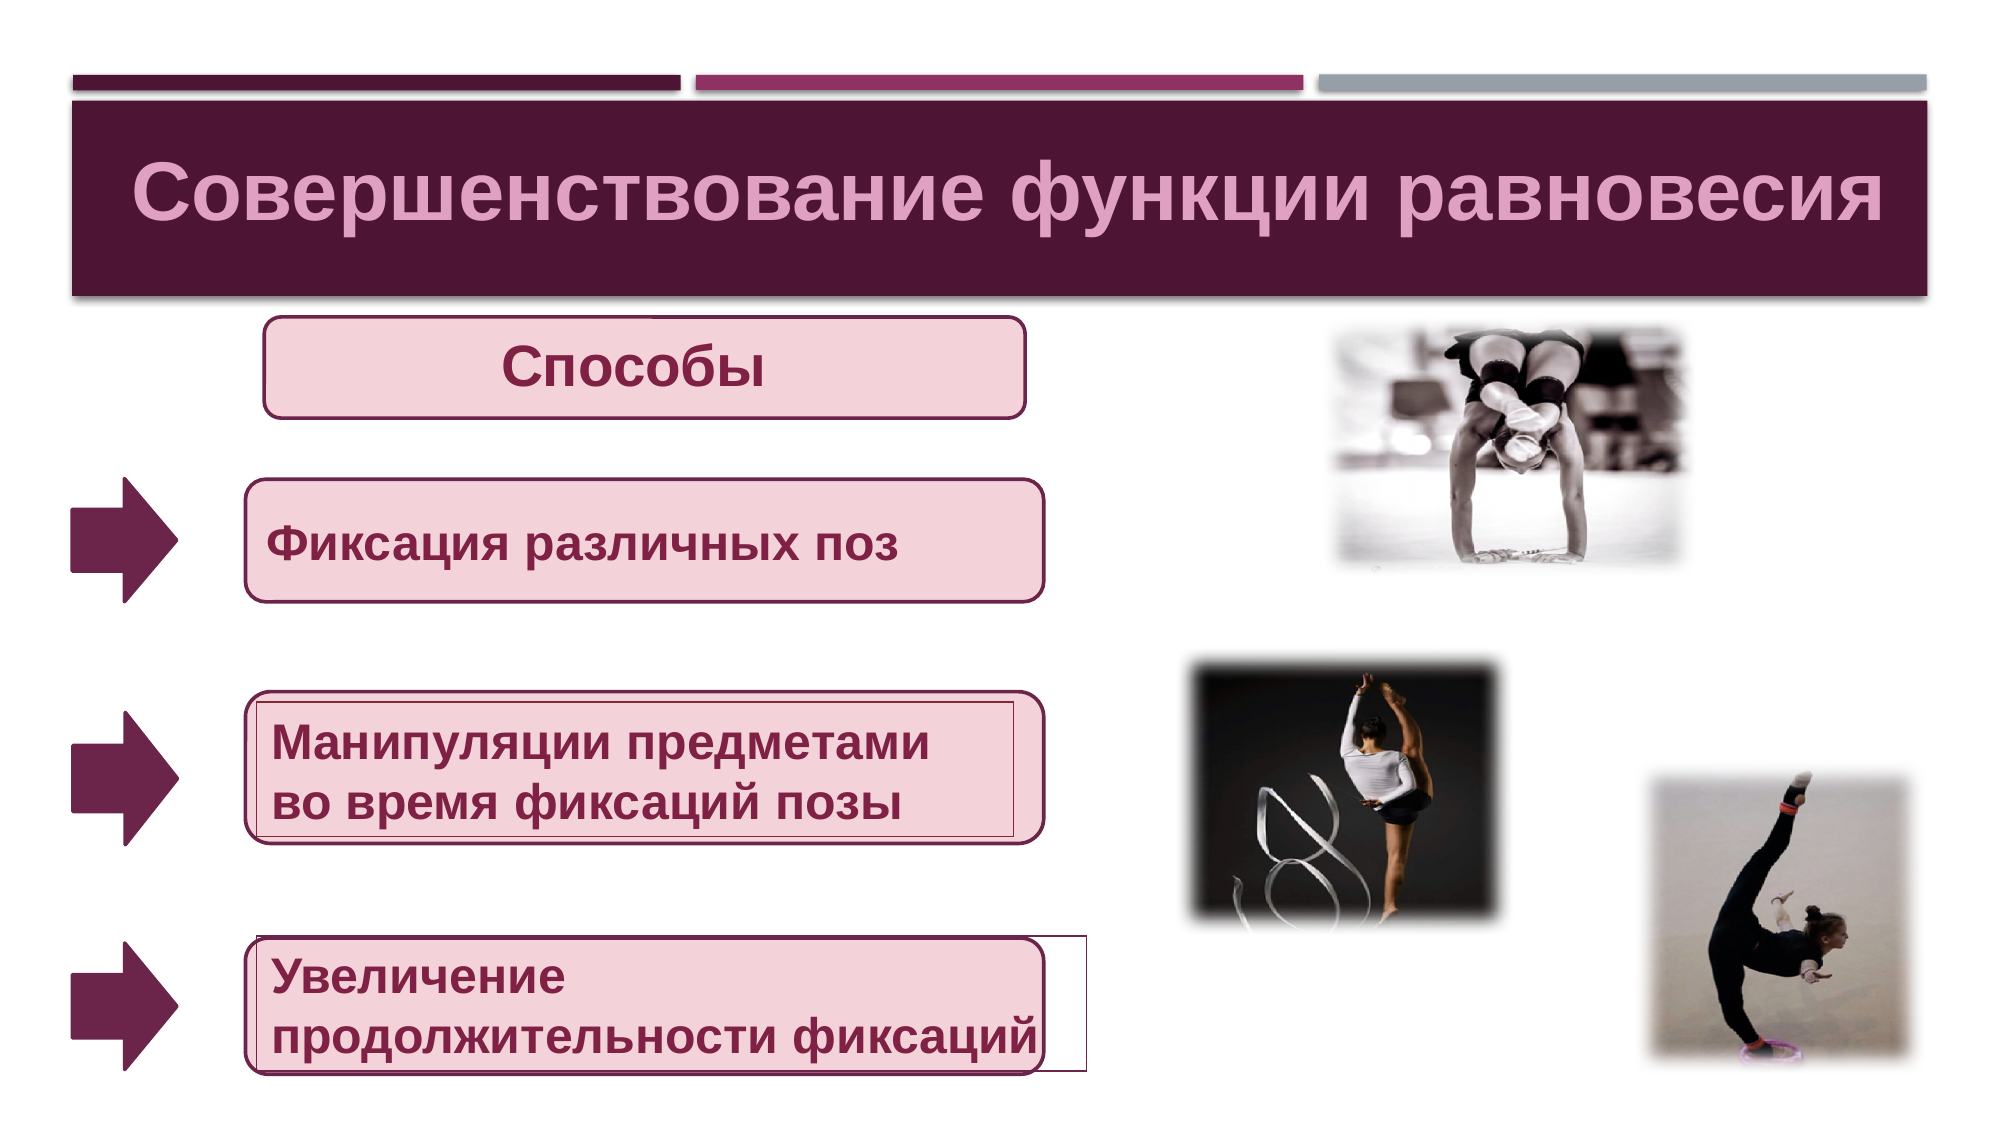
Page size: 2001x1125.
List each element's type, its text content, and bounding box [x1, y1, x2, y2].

picture [1321, 316, 1697, 579]
text_box [71, 710, 179, 847]
picture [1633, 758, 1928, 1075]
title Совершенствование функции равновесия [116, 0, 2000, 245]
picture [1174, 645, 1515, 937]
text_box Манипуляции предметами во время фиксаций позы [256, 701, 1014, 837]
text_box [70, 476, 179, 604]
text_box Способы [486, 321, 1205, 406]
text_box Увеличение продолжительности фиксаций [256, 936, 1087, 1071]
text_box Фиксация различных поз [243, 477, 1046, 604]
text_box [243, 939, 1036, 1077]
text_box [262, 315, 1027, 420]
text_box [70, 941, 179, 1072]
text_box [243, 689, 1046, 846]
